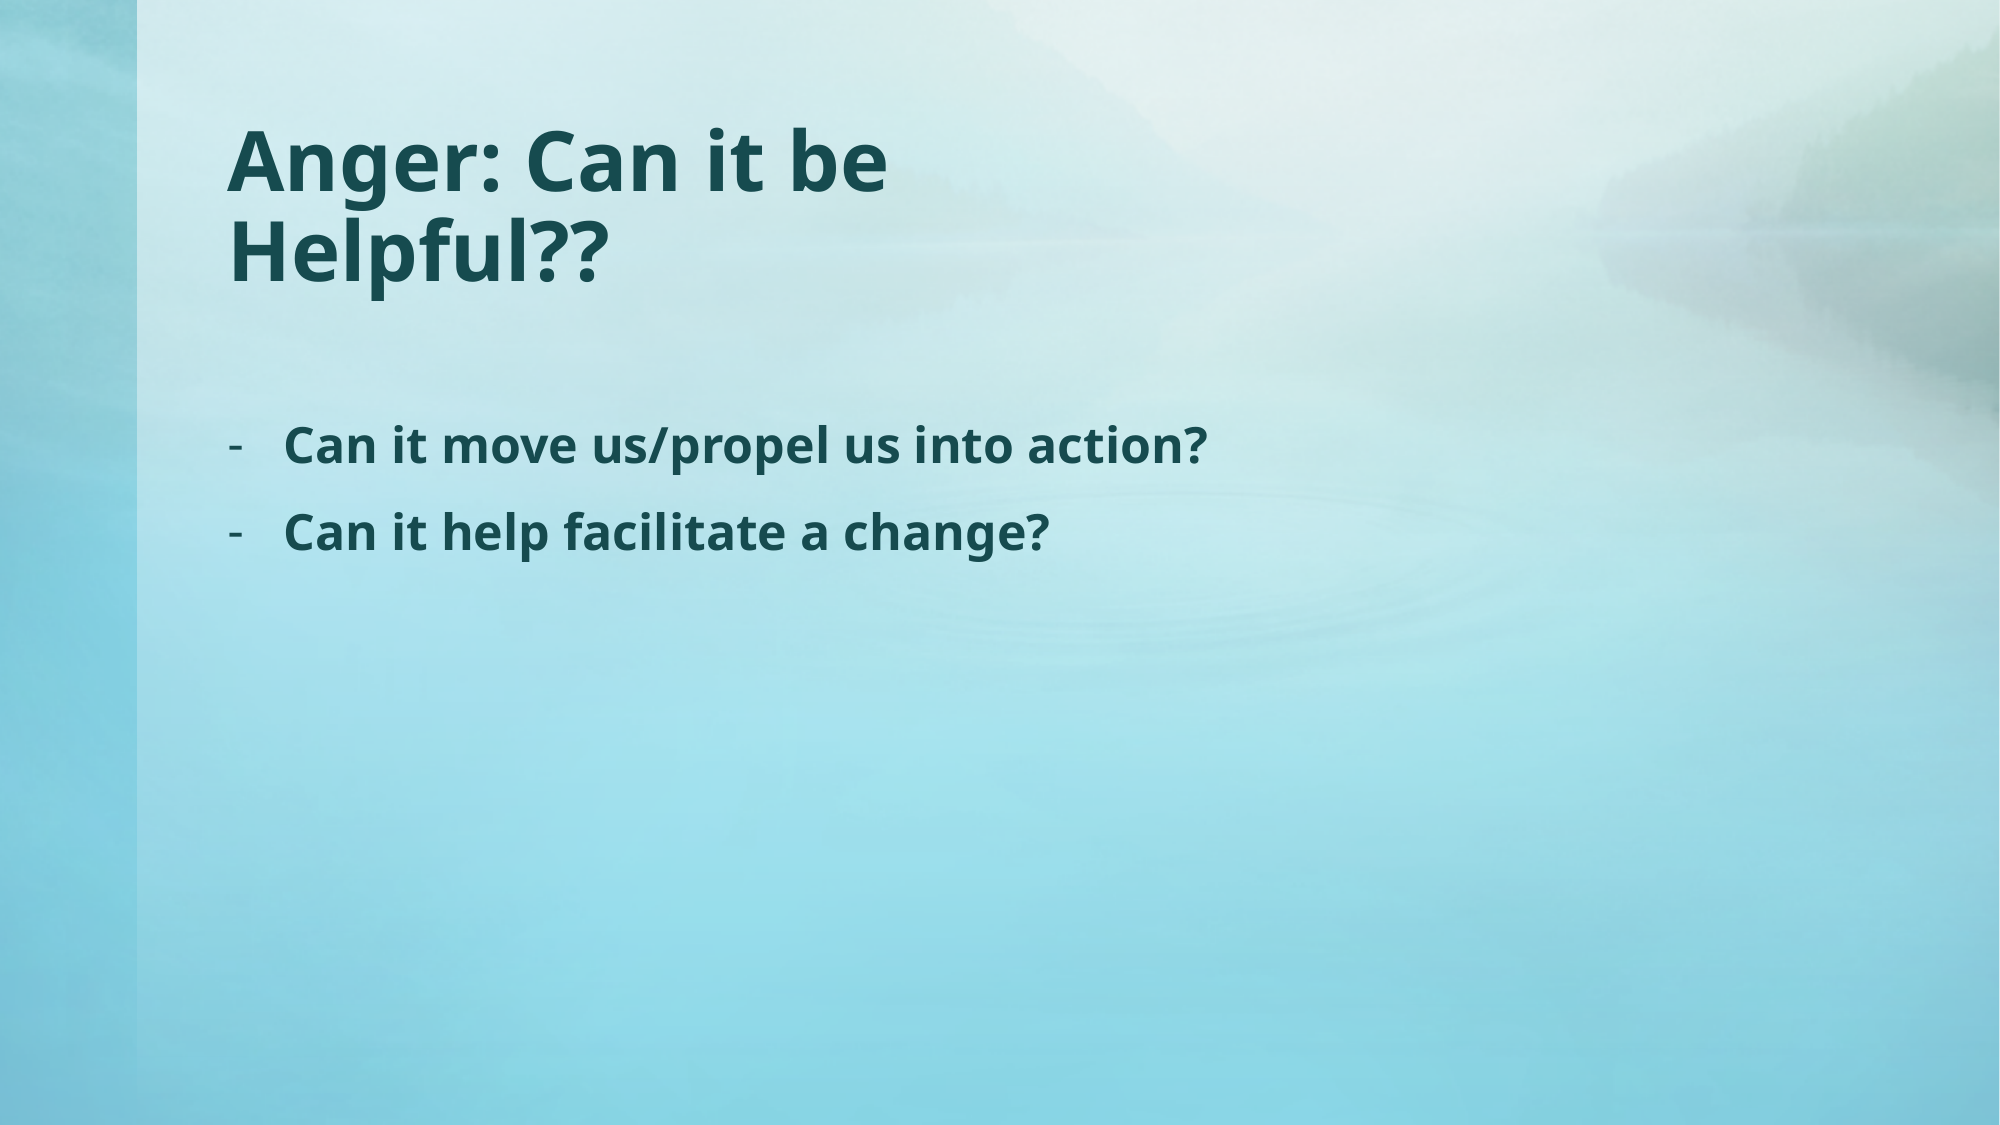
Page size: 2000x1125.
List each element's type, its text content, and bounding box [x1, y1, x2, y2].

picture [0, 0, 2000, 1125]
list Anger: Can it be Helpful?? Can it move us/propel us into action? Can it help facilitate a change? [137, 112, 2000, 1013]
